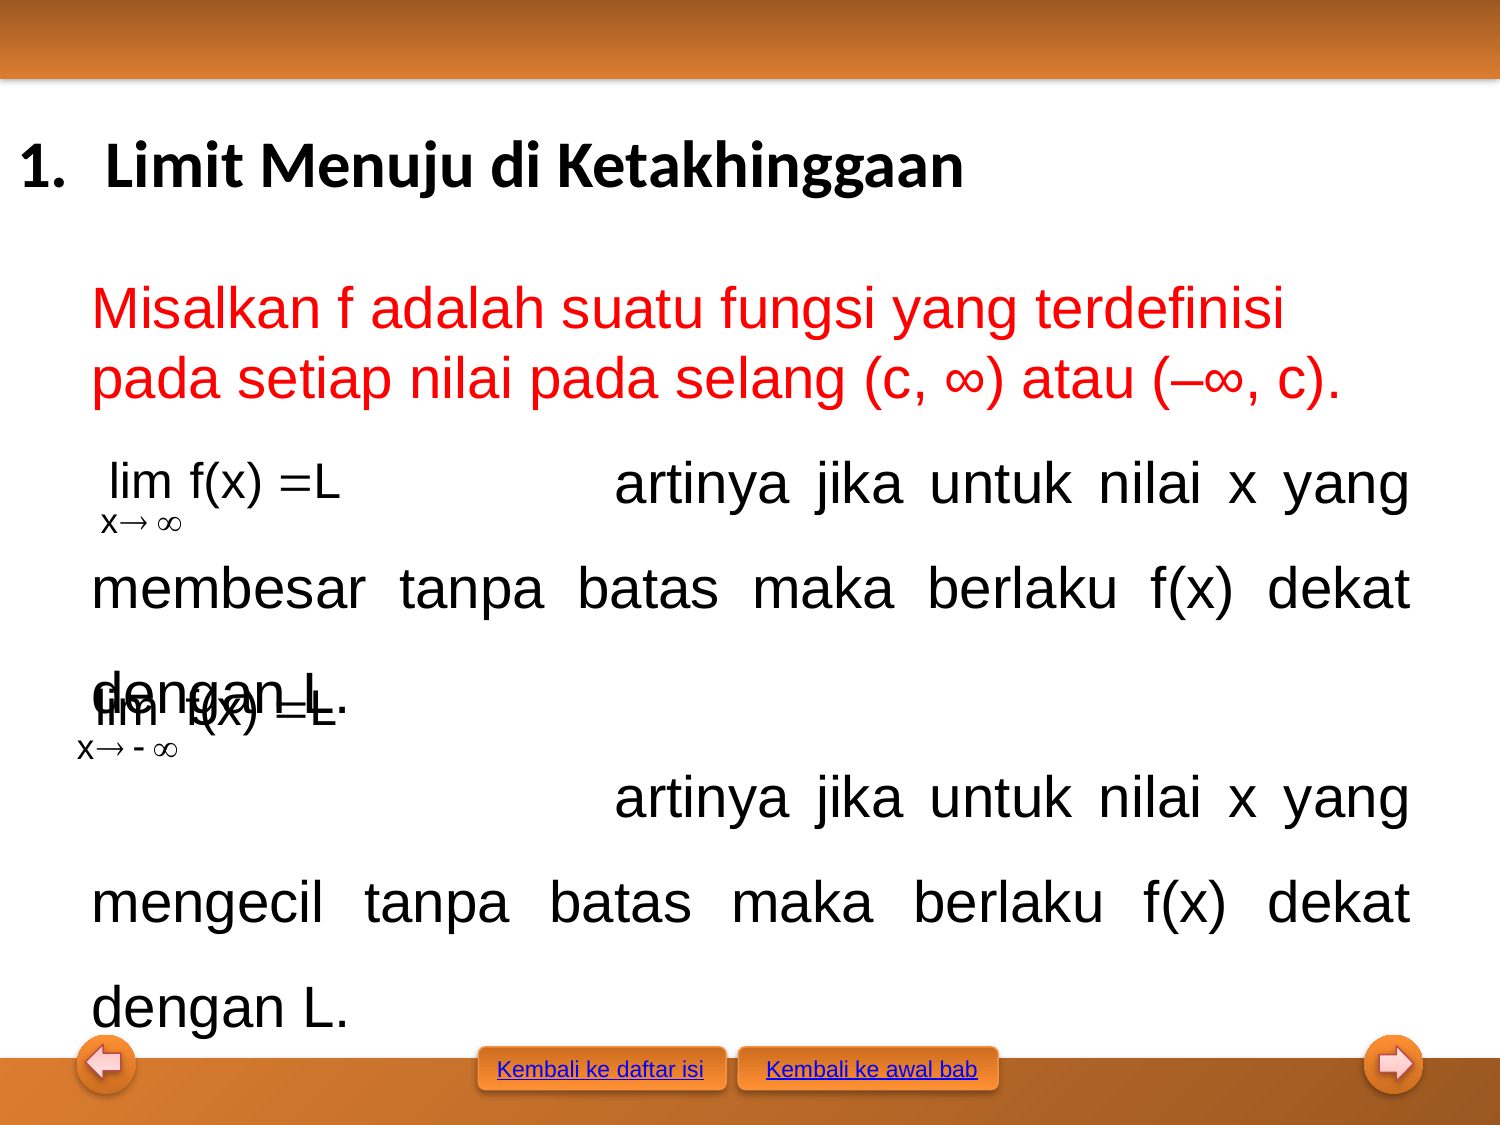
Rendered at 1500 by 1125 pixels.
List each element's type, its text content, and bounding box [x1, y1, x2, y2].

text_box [88, 442, 376, 549]
text_box Kembali ke daftar isi [482, 1047, 719, 1090]
text_box [84, 1043, 122, 1081]
text_box [1378, 1045, 1415, 1082]
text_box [64, 668, 372, 776]
title Limit Menuju di Ketakhinggaan [2, 113, 1353, 302]
text_box Kembali ke awal bab [751, 1046, 993, 1090]
list Misalkan f adalah suatu fungsi yang terdefinisi pada setiap nilai pada selang (c, ∞) atau (–∞, c). artinya jika untuk nilai x yang membesar tanpa batas maka berlaku f(x) dekat dengan L. artinya jika untuk nilai x yang mengecil tanpa batas maka berlaku f(x) dekat dengan L. [76, 262, 1427, 905]
